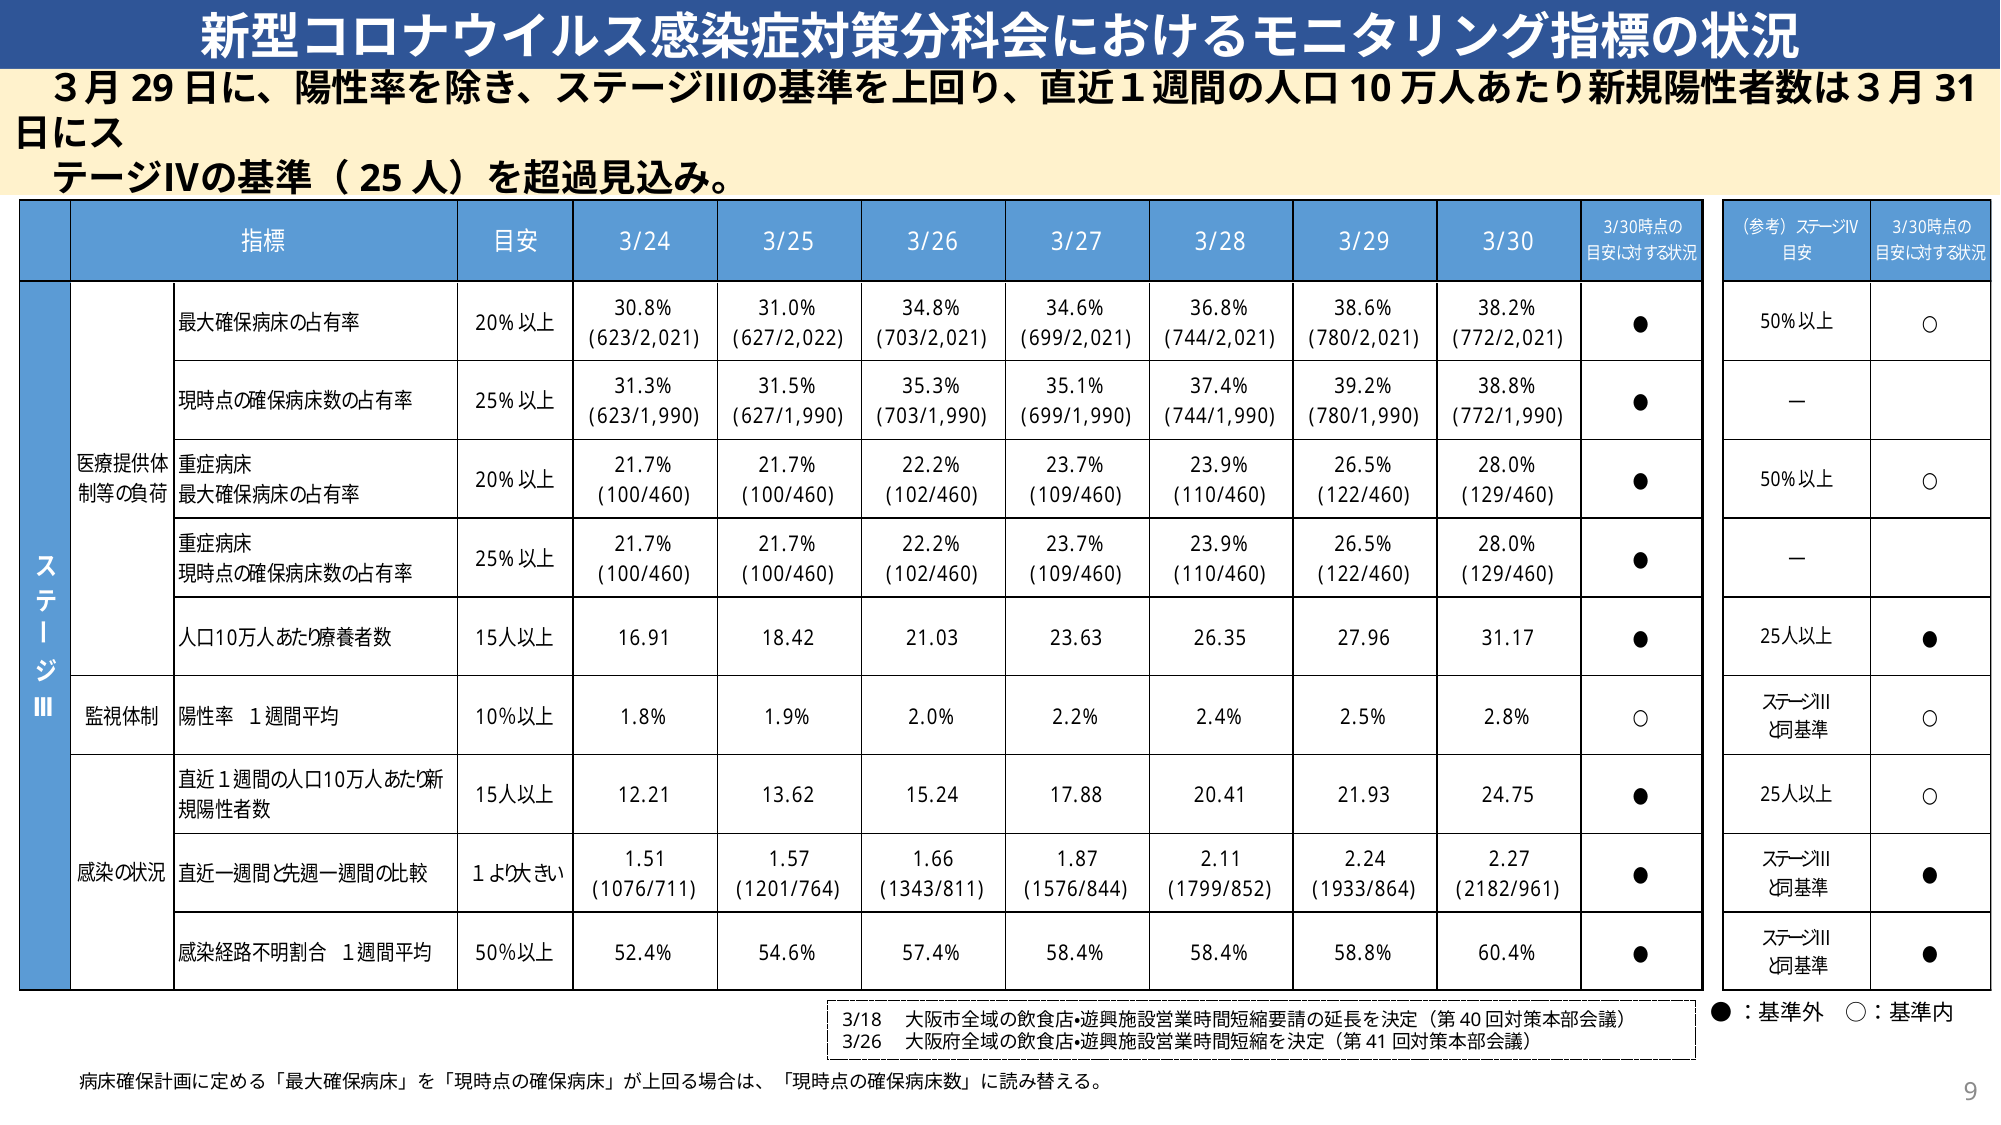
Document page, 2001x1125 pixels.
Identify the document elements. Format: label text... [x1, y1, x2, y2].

slide_number 9 [1542, 1062, 1993, 1123]
picture [18, 199, 1993, 992]
text_box ●：基準外 ○：基準内 [1695, 991, 2000, 1033]
text_box 新型コロナウイルス感染症対策分科会におけるモニタリング指標の状況 [0, 0, 2000, 68]
text_box 病床確保計画に定める「最大確保病床」を「現時点の確保病床」が上回る場合は、「現時点の確保病床数」に読み替える。 [64, 1062, 1522, 1100]
text_box ３月29日に、陽性率を除き、ステージⅢの基準を上回り、直近１週間の人口10万人あたり新規陽性者数は３月31日にス テージⅣの基準（25人）を超過見込み。 [0, 68, 2000, 196]
text_box 3/18 大阪市全域の飲食店・遊興施設営業時間短縮要請の延長を決定（第40回対策本部会議） 3/26 大阪府全域の飲食店・遊興施設営業時間短縮を決定（第41回対策本部会議） [827, 1000, 1696, 1060]
